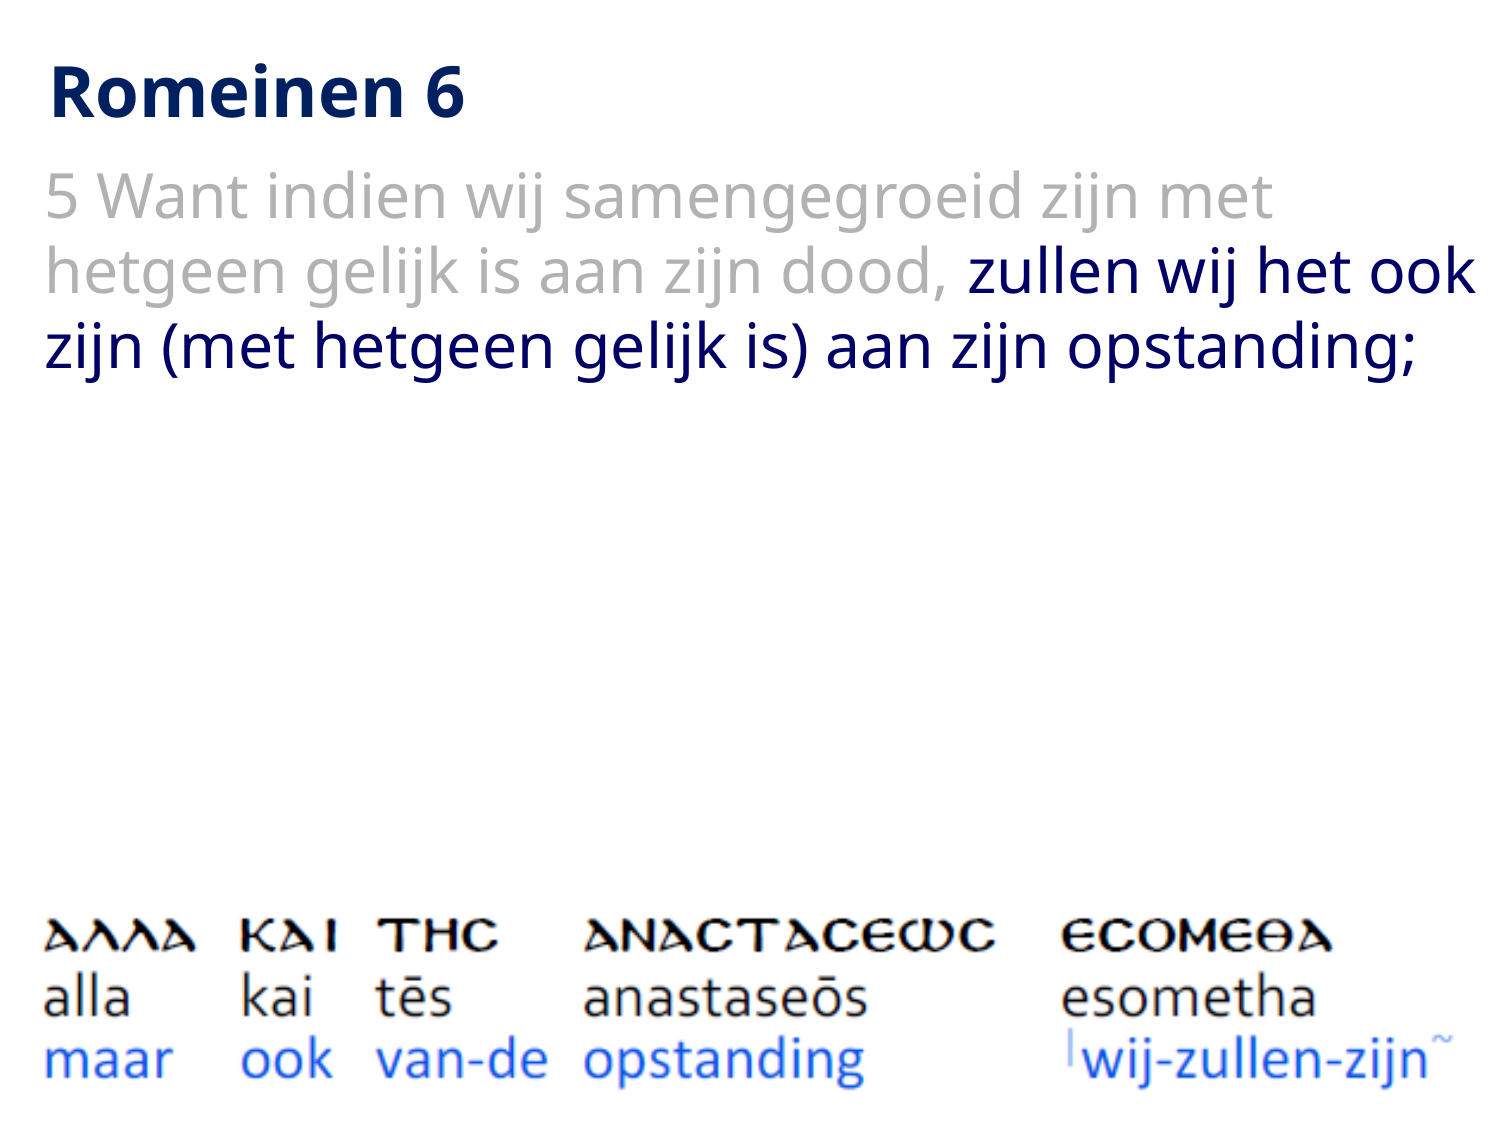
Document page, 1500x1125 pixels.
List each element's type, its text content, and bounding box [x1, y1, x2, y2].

title Romeinen 6 [33, 42, 1384, 135]
picture [17, 892, 1485, 1101]
list 5 Want indien wij samengegroeid zijn met hetgeen gelijk is aan zijn dood, zullen wij het ook zijn (met hetgeen gelijk is) aan zijn opstanding; [29, 149, 1500, 492]
